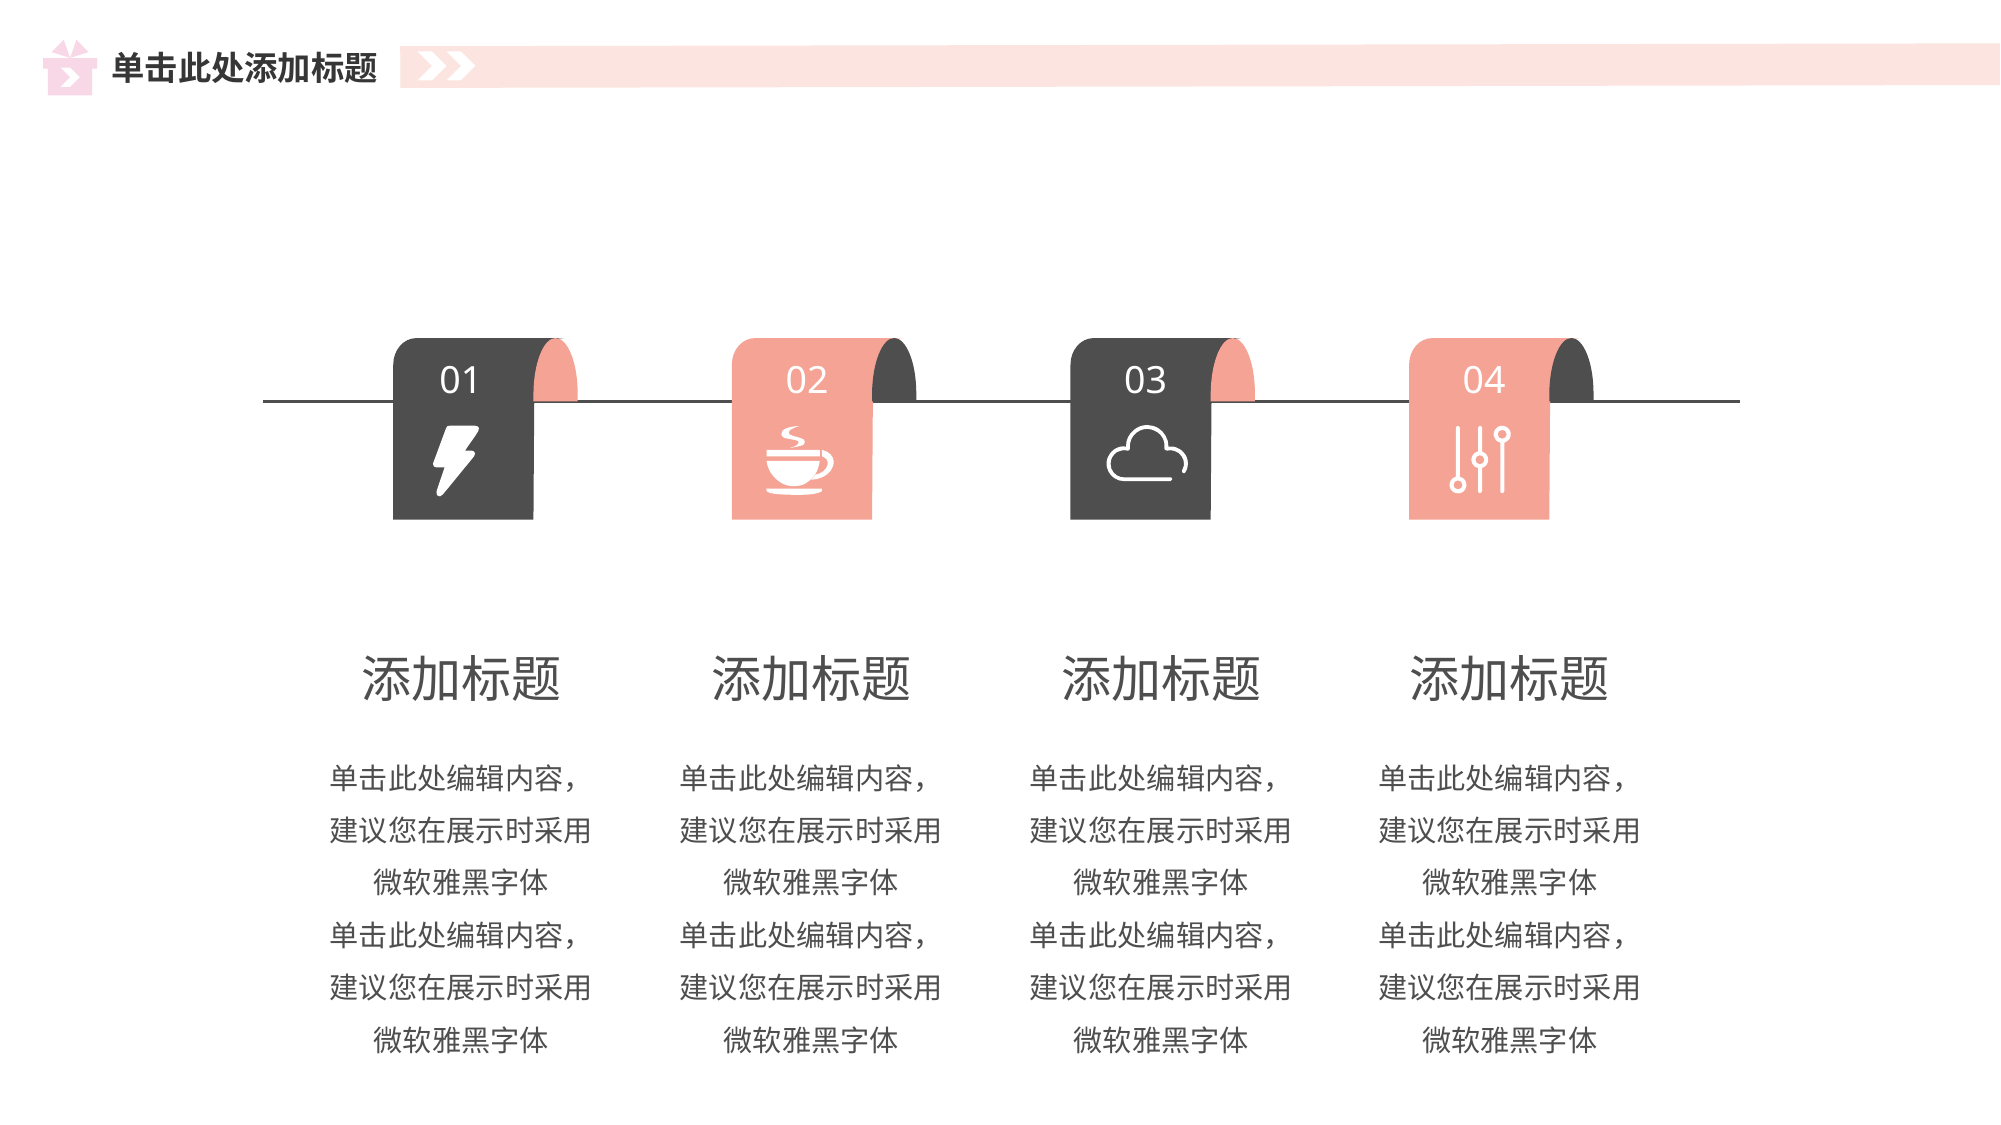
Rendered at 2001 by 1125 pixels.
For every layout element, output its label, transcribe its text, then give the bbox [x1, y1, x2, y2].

text_box 01 [393, 338, 551, 401]
text_box 03 [1070, 402, 1212, 520]
text_box 04 [1409, 338, 1567, 401]
text_box 单击此处编辑内容，建议您在展示时采用微软雅黑字体 单击此处编辑内容，建议您在展示时采用微软雅黑字体 [1013, 735, 1310, 1065]
text_box 单击此处编辑内容，建议您在展示时采用微软雅黑字体 单击此处编辑内容，建议您在展示时采用微软雅黑字体 [1362, 735, 1658, 1065]
text_box 02 [731, 402, 874, 520]
text_box 单击此处编辑内容，建议您在展示时采用微软雅黑字体 单击此处编辑内容，建议您在展示时采用微软雅黑字体 [313, 735, 610, 1065]
text_box [872, 338, 917, 401]
text_box [1549, 338, 1594, 401]
text_box 04 [1409, 402, 1551, 520]
text_box [1210, 338, 1255, 401]
text_box 添加标题 [346, 640, 577, 715]
text_box 02 [731, 338, 890, 401]
text_box 01 [393, 402, 535, 520]
text_box [1106, 425, 1188, 482]
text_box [1448, 424, 1512, 494]
text_box [533, 338, 578, 401]
text_box 单击此处编辑内容，建议您在展示时采用微软雅黑字体 单击此处编辑内容，建议您在展示时采用微软雅黑字体 [663, 735, 960, 1065]
text_box 03 [1070, 338, 1229, 401]
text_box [766, 425, 835, 496]
text_box 添加标题 [1394, 640, 1625, 715]
text_box 添加标题 [696, 640, 927, 715]
text_box 添加标题 [1046, 640, 1277, 715]
text_box [432, 425, 479, 497]
